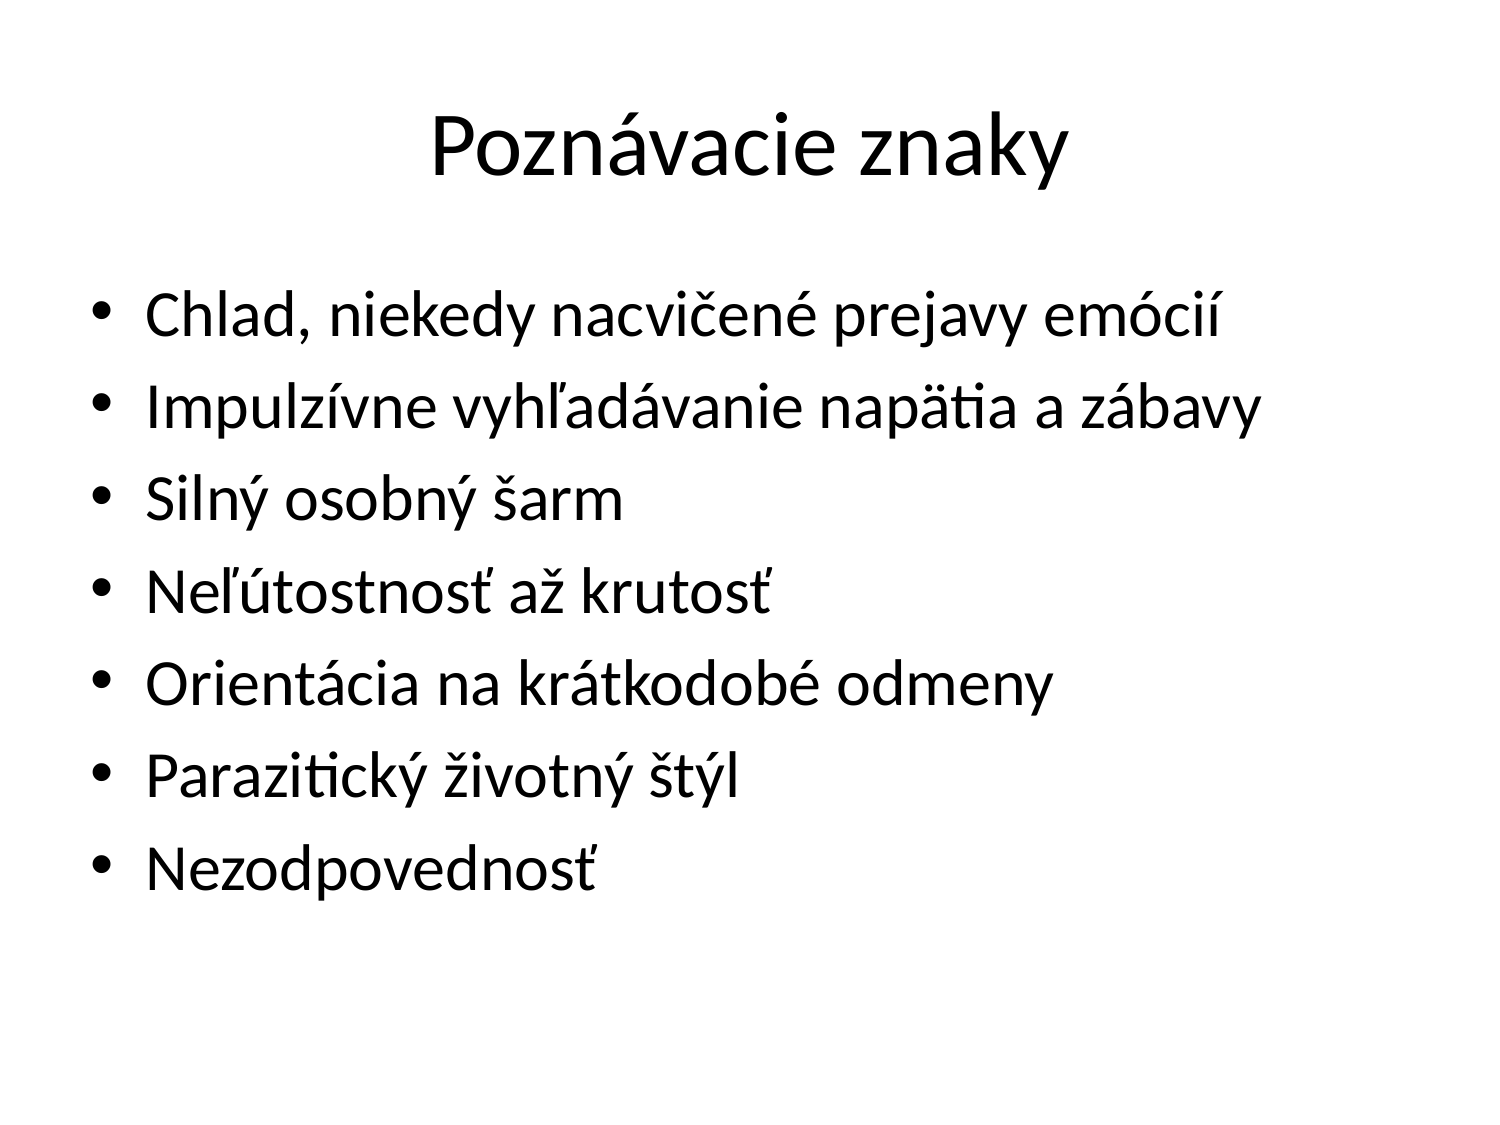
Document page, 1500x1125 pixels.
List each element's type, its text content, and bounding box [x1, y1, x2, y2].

title Poznávacie znaky [75, 45, 1425, 233]
list Chlad, niekedy nacvičené prejavy emócií Impulzívne vyhľadávanie napätia a zábavy Silný osobný šarm Neľútostnosť až krutosť Orientácia na krátkodobé odmeny Parazitický životný štýl Nezodpovednosť [75, 262, 1454, 914]
